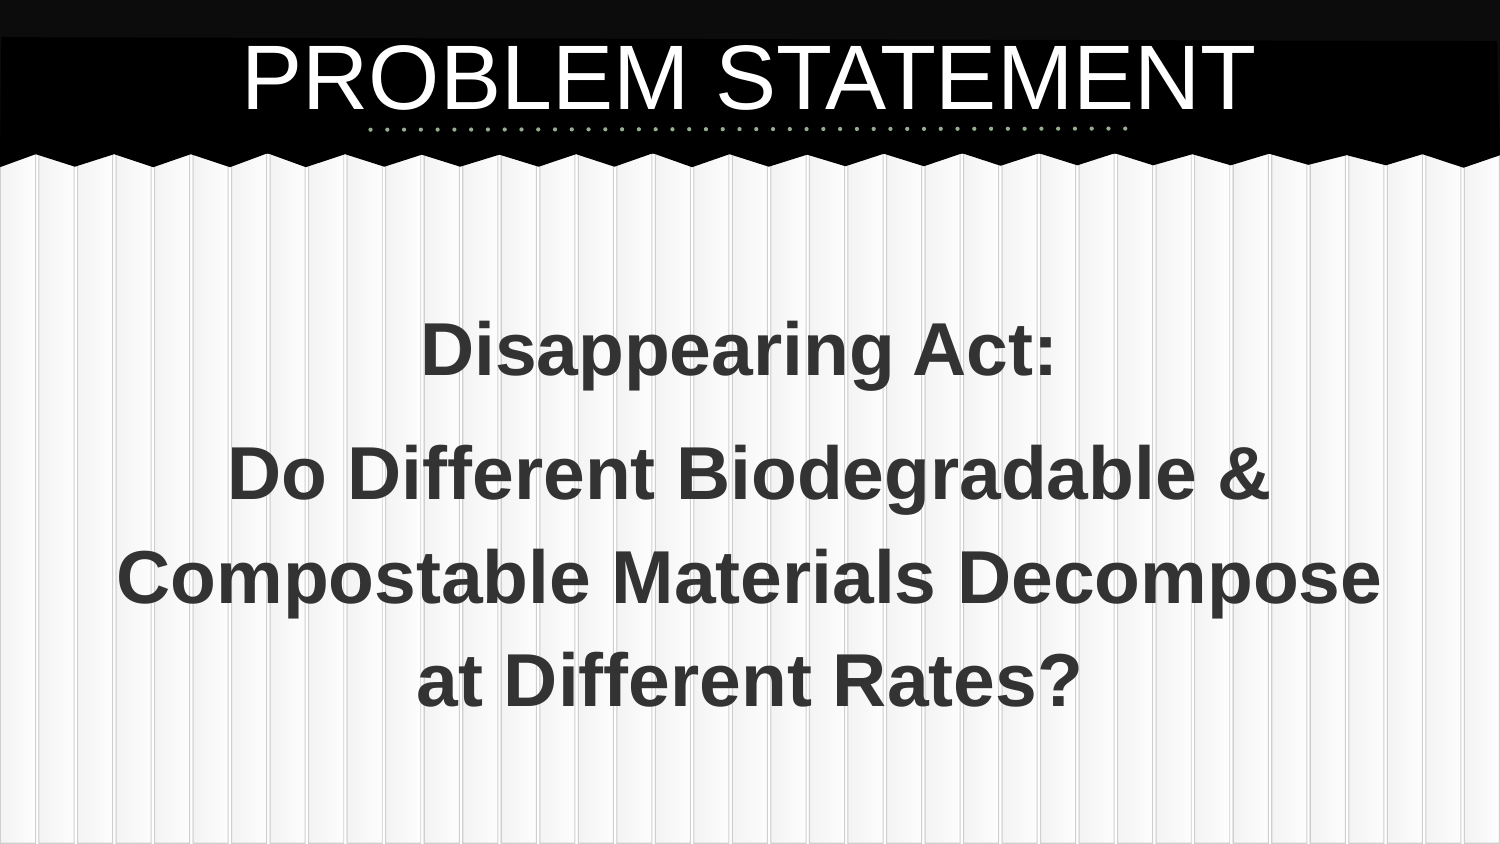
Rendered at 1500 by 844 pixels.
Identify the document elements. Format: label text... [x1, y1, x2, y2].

list Disappearing Act: Do Different Biodegradable & Compostable Materials Decompose at Different Rates? [75, 196, 1425, 830]
title PROBLEM STATEMENT [75, 2, 1425, 143]
